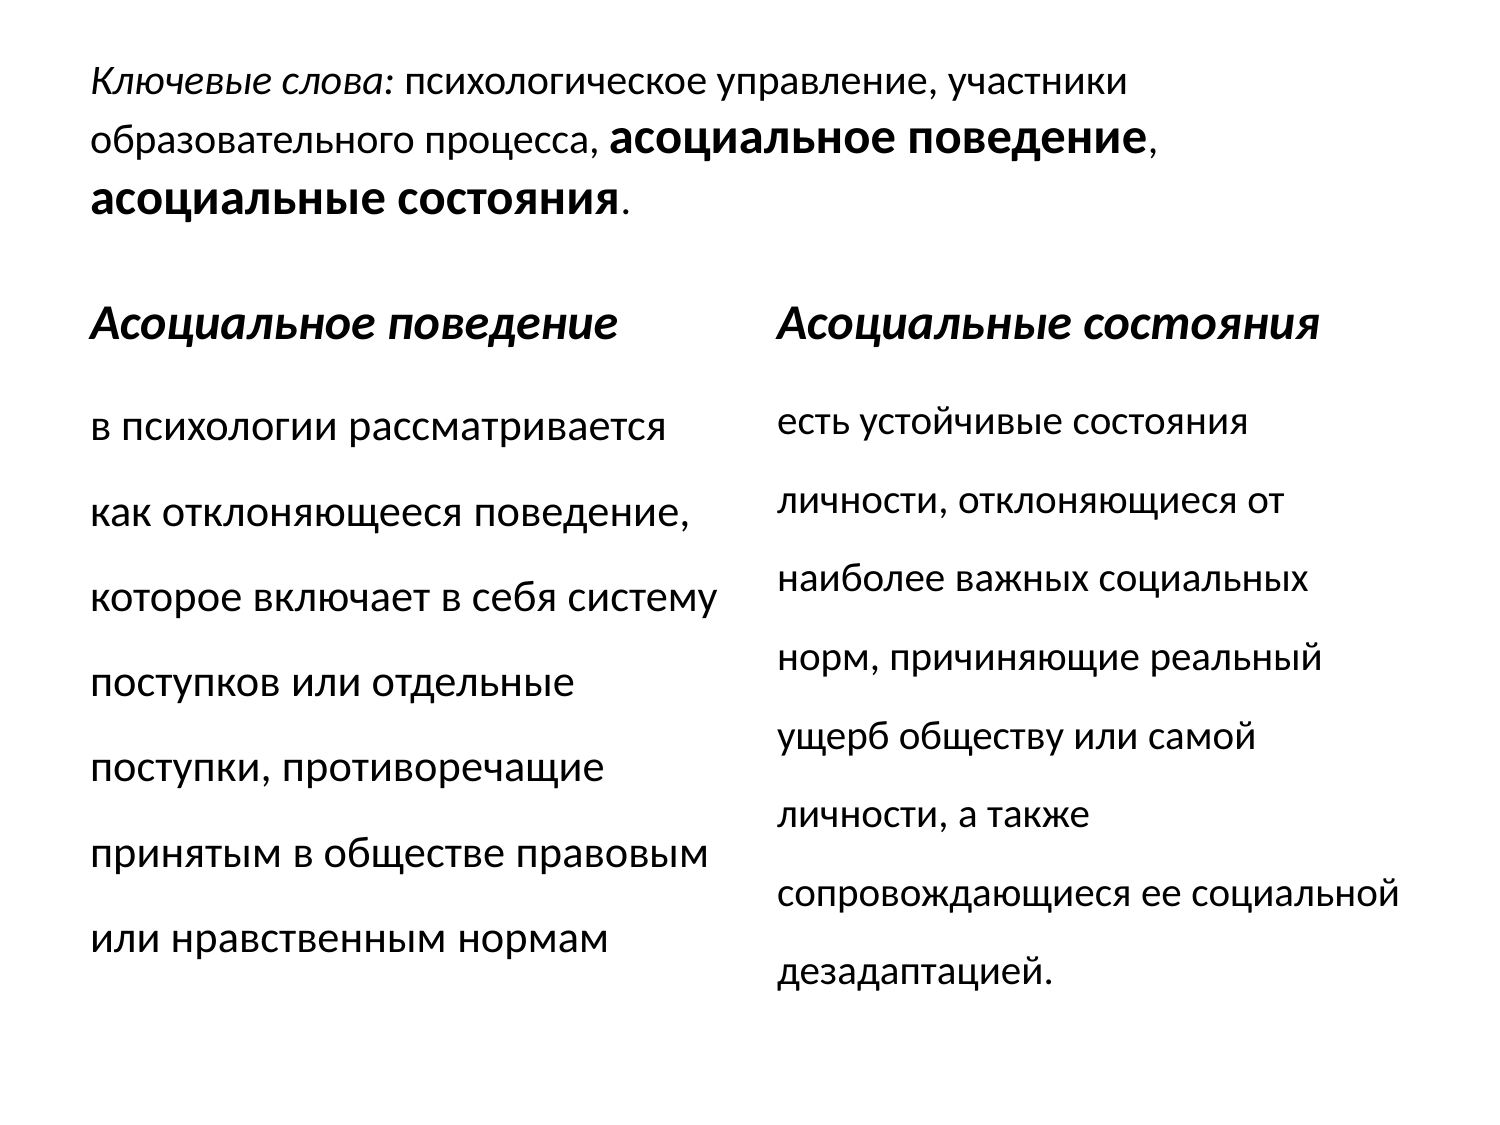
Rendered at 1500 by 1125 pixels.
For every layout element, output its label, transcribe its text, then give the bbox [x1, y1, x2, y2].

list в психологии рассматривается как отклоняющееся поведение, которое включает в себя систему поступков или отдельные поступки, противоречащие принятым в обществе правовым или нравственным нормам [75, 356, 738, 1005]
list есть устойчивые состояния личности, отклоняющиеся от наиболее важных социальных норм, причиняющие реальный ущерб обществу или самой личности, а также сопровождающиеся ее социальной дезадаптацией. [761, 356, 1425, 1005]
list Асоциальные состояния [761, 251, 1425, 356]
title Ключевые слова: психологическое управление, участники образовательного процесса, асоциальное поведение, асоциальные состояния. [75, 45, 1425, 233]
list Асоциальное поведение [75, 251, 738, 356]
